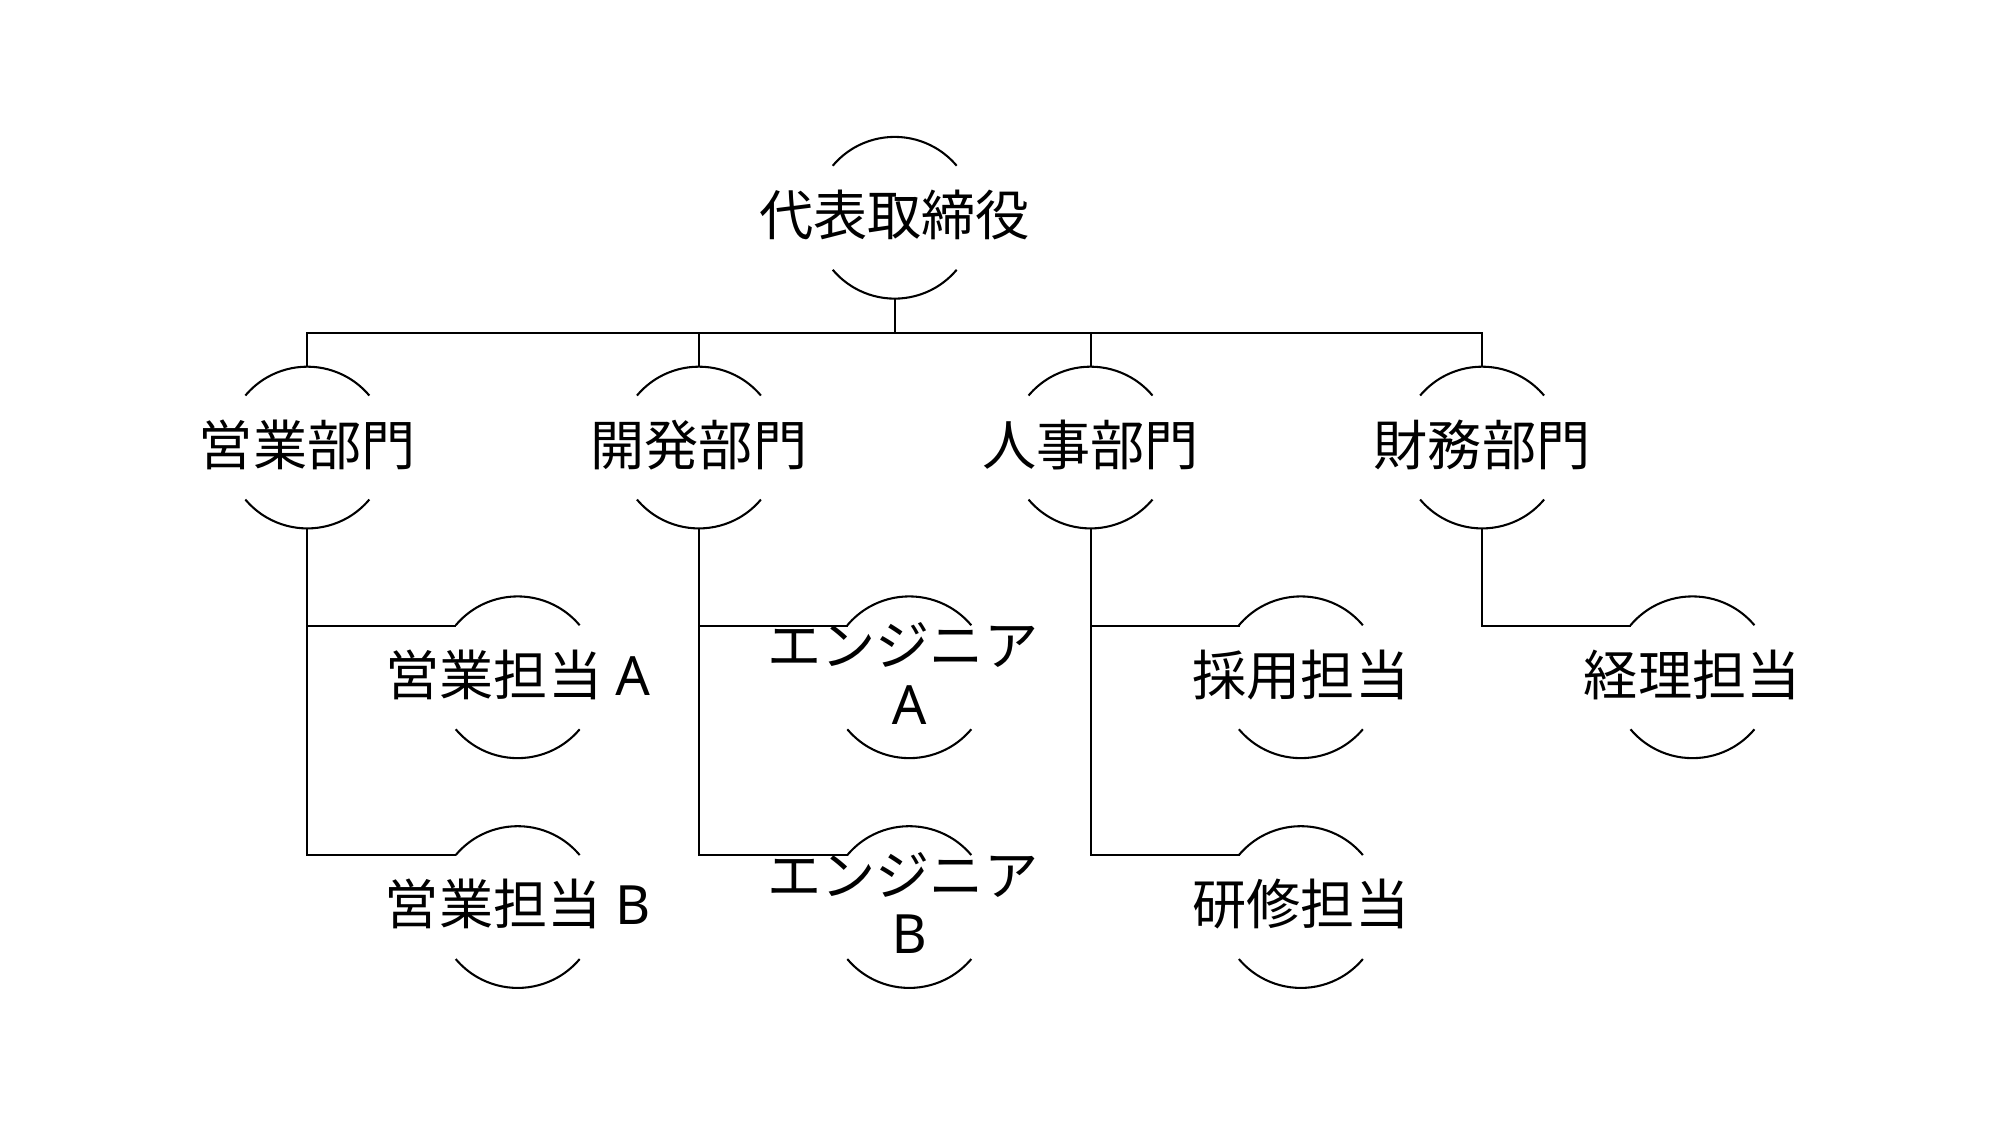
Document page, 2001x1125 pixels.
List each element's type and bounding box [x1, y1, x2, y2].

text_box [144, 0, 1856, 1125]
